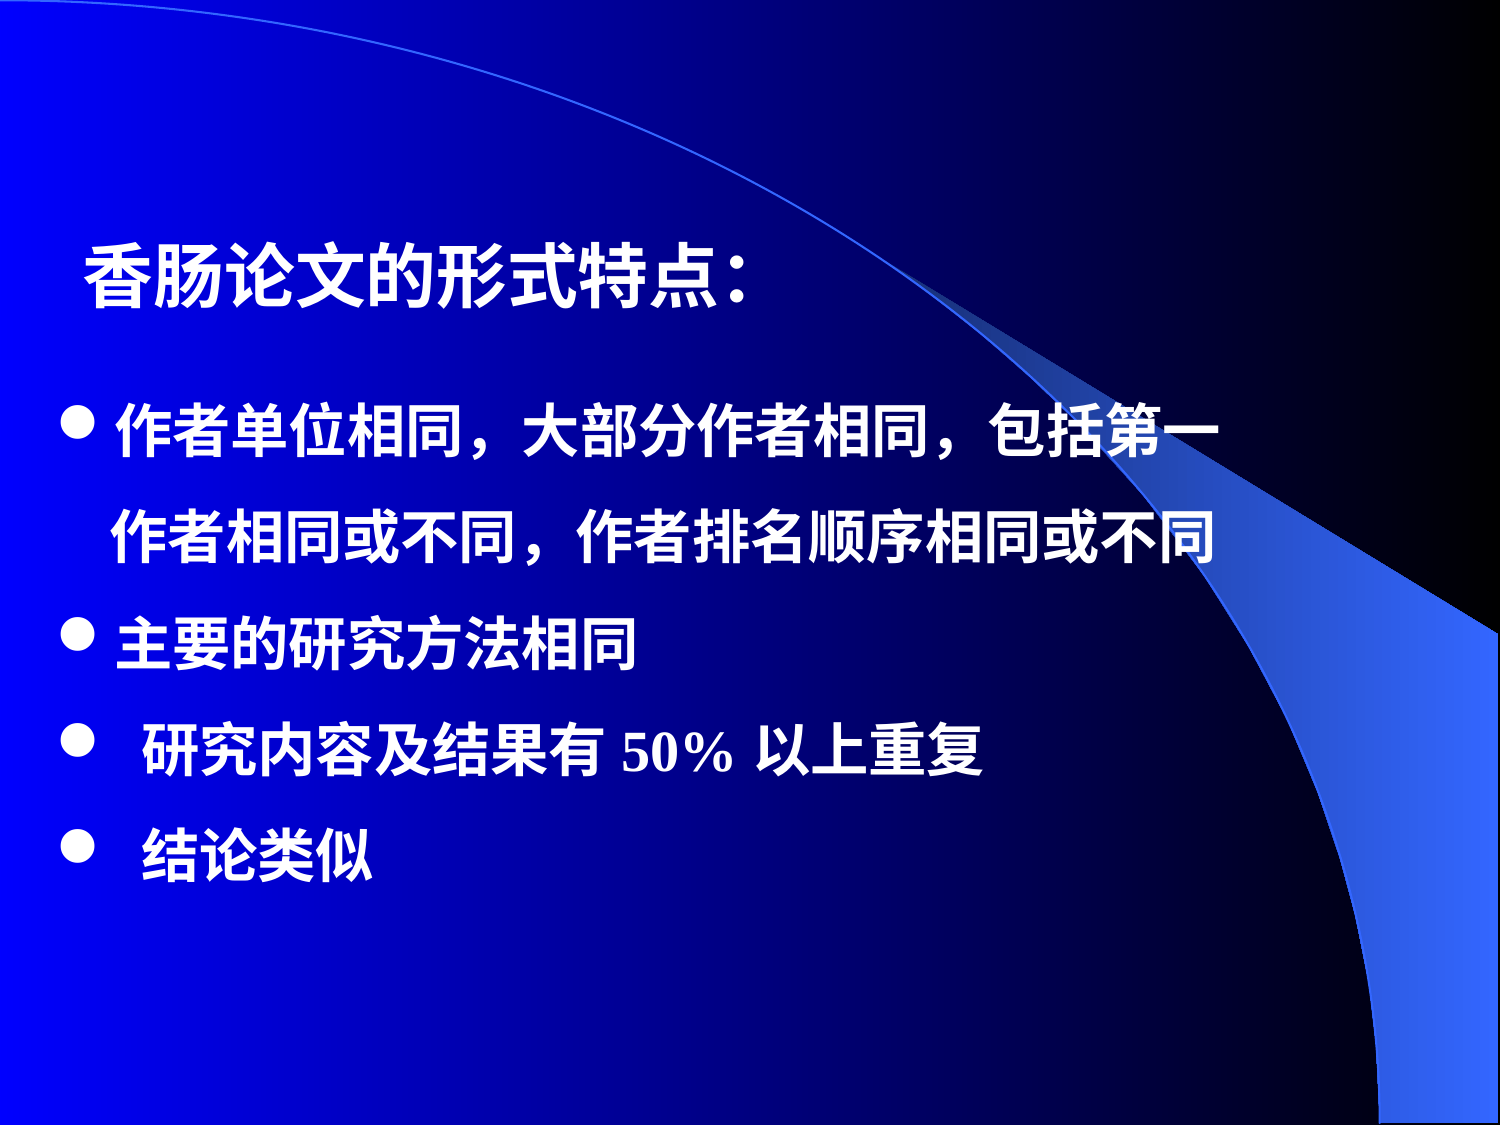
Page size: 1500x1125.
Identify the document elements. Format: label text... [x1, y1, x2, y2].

text_box 香肠论文的形式特点： 作者单位相同，大部分作者相同，包括第一 作者相同或不同，作者排名顺序相同或不同 主要的研究方法相同 研究内容及结果有50%以上重复 结论类似 [41, 219, 1500, 897]
